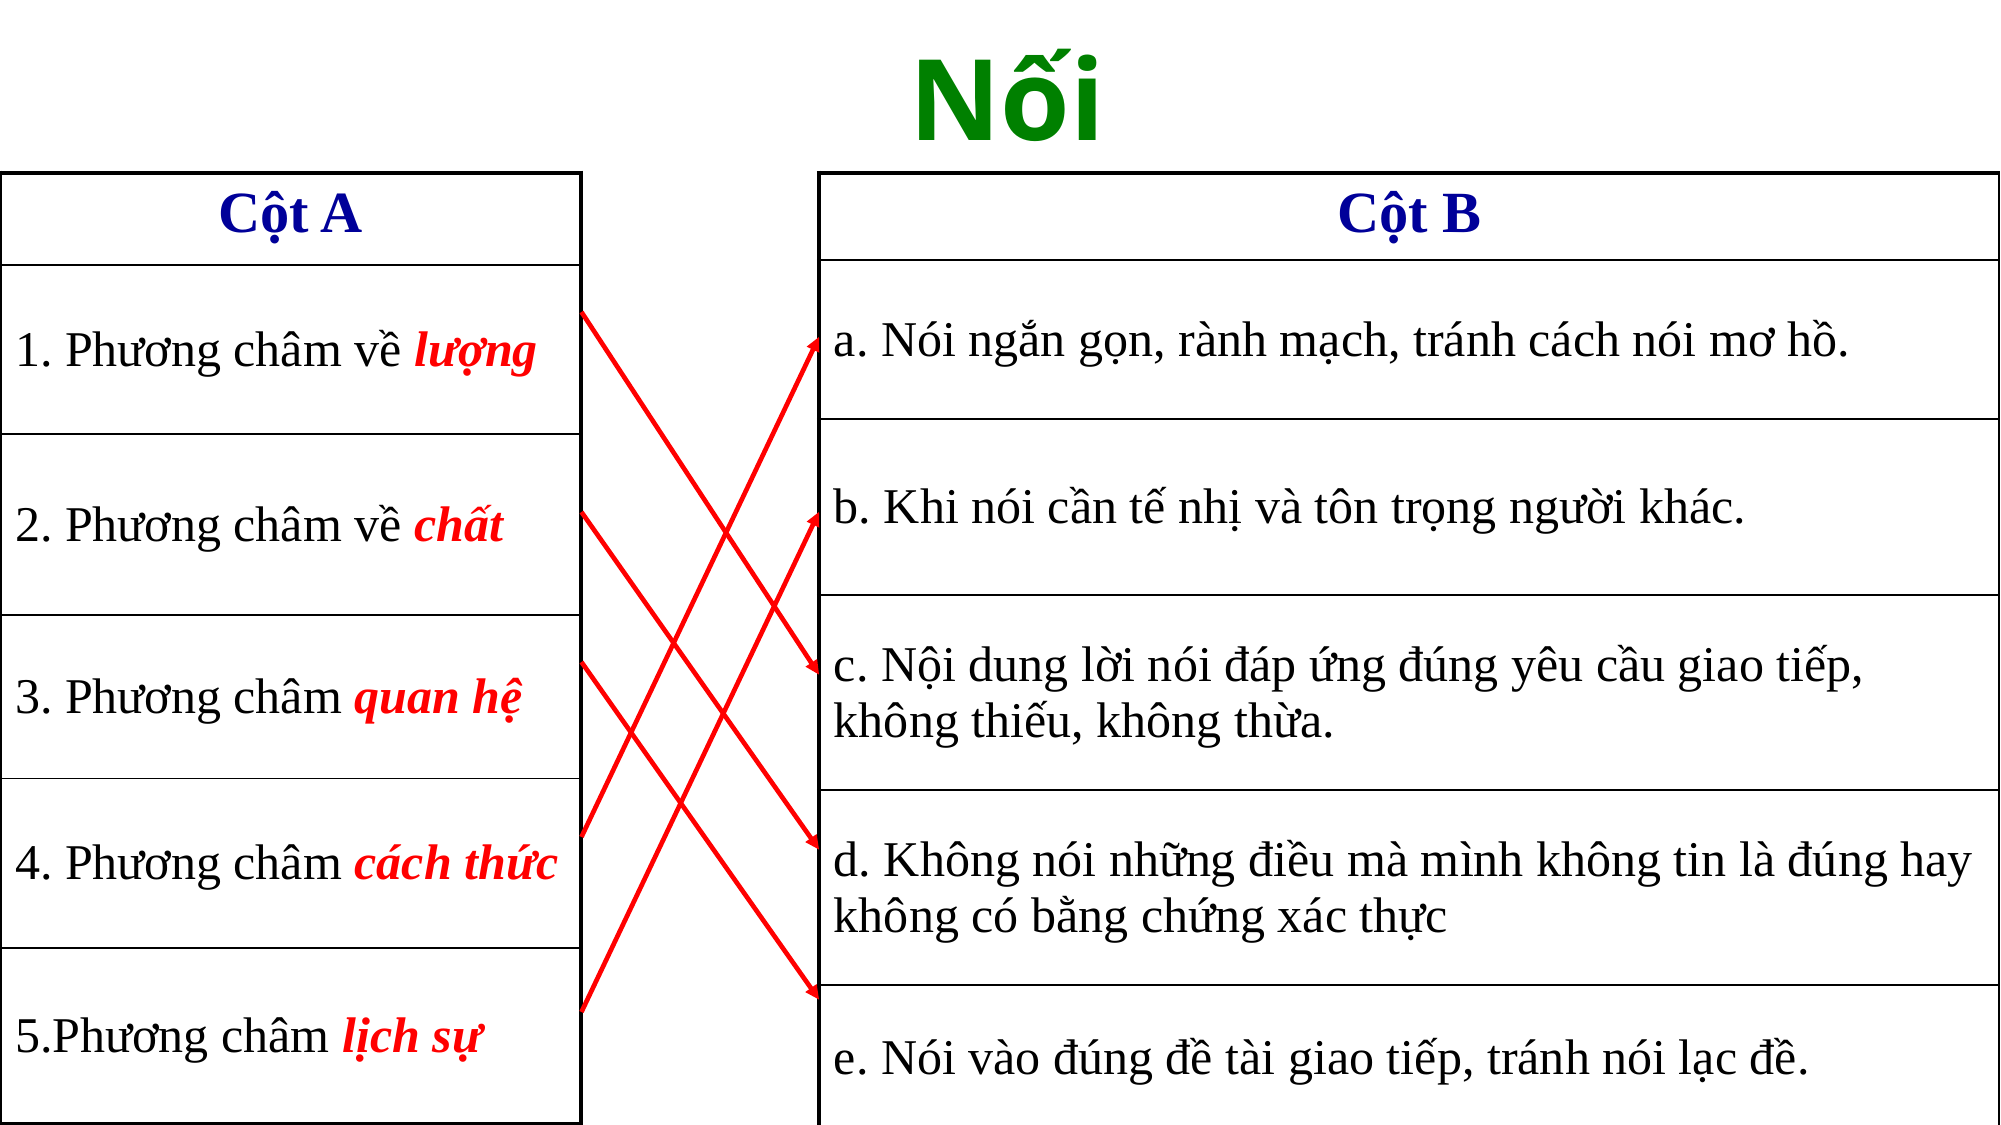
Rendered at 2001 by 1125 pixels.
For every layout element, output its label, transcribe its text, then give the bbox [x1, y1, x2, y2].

title Nối [217, 35, 1680, 173]
table_cell 4. Phương châm cách thức [2, 779, 579, 947]
text_box [774, 607, 819, 675]
table_cell a. Nói ngắn gọn, rành mạch, tránh cách nói mơ hồ. [821, 261, 1998, 418]
table_cell 2. Phương châm về chất [2, 435, 579, 614]
table_cell 1. Phương châm về lượng [2, 266, 579, 433]
table_header Cột B [821, 175, 1998, 259]
text_box [581, 337, 820, 838]
text_box [681, 803, 819, 1000]
table_cell 3. Phương châm quan hệ [2, 616, 579, 778]
text_box [581, 512, 820, 1013]
table_cell c. Nội dung lời nói đáp ứng đúng yêu cầu giao tiếp, không thiếu, không thừa. [821, 596, 1998, 789]
text_box [724, 714, 819, 850]
table_cell 5.Phương châm lịch sự [2, 949, 579, 1122]
table_header Cột A [2, 175, 579, 264]
table_cell b. Khi nói cần tế nhị và tôn trọng người khác. [821, 420, 1998, 594]
table_cell e. Nói vào đúng đề tài giao tiếp, tránh nói lạc đề. [821, 986, 1998, 1125]
table_cell d. Không nói những điều mà mình không tin là đúng hay không có bằng chứng xác thực [821, 791, 1998, 984]
